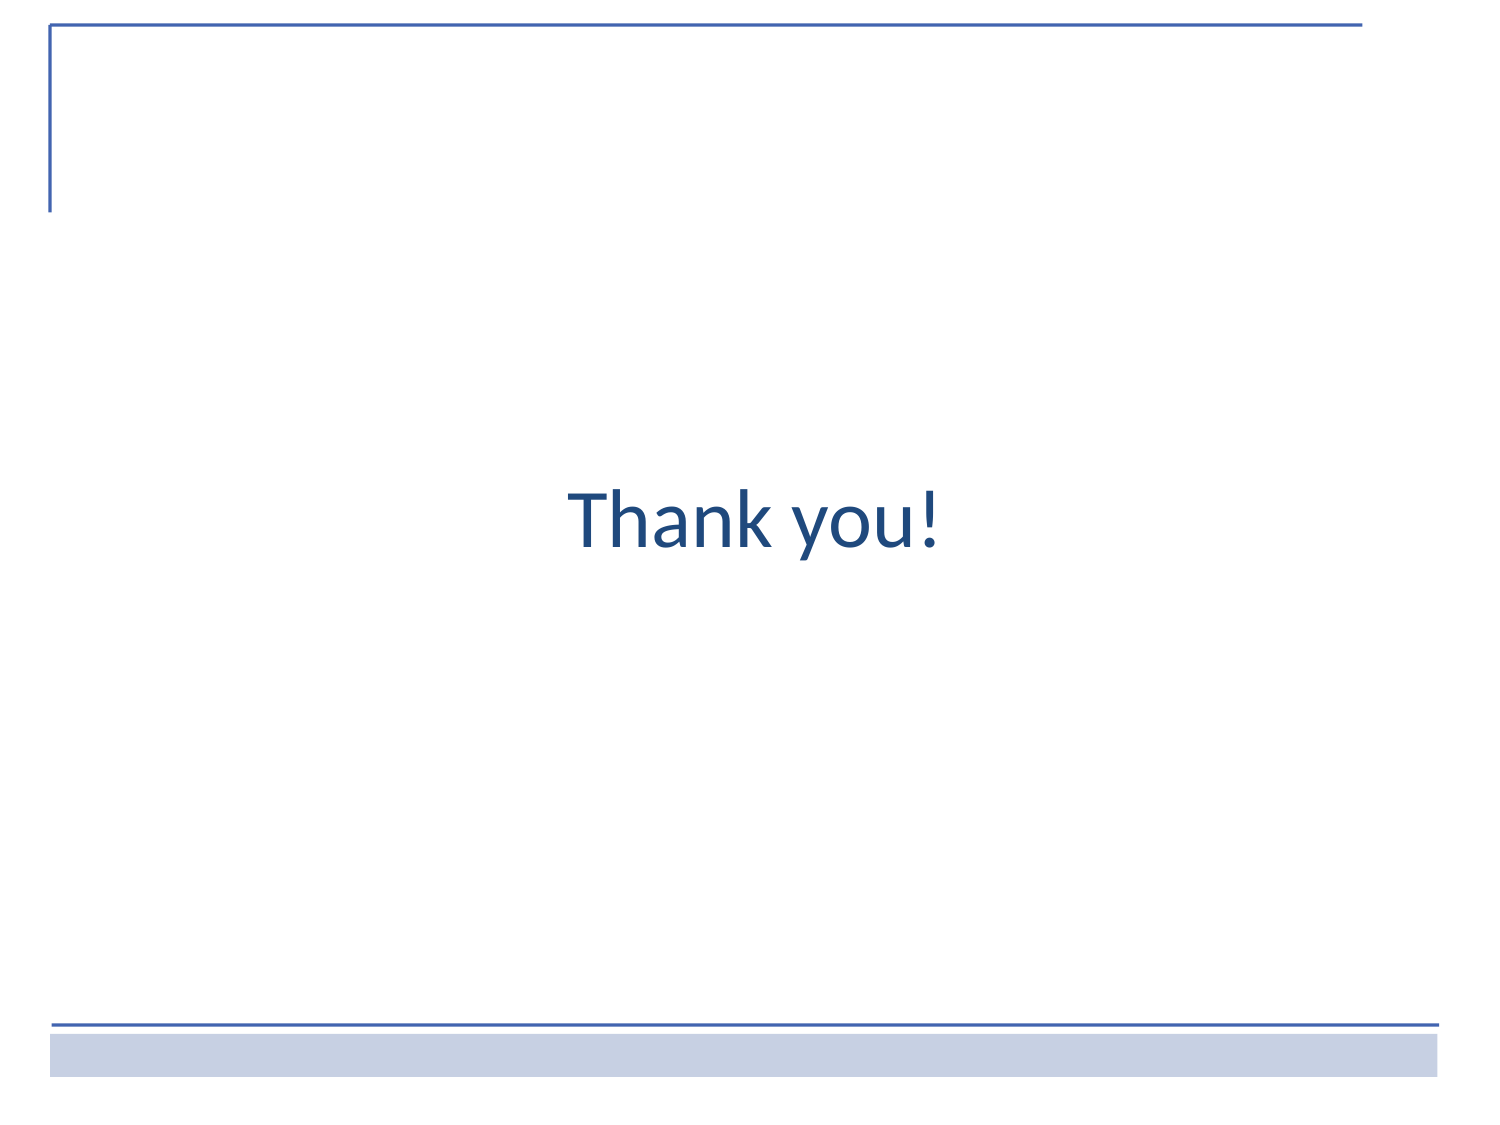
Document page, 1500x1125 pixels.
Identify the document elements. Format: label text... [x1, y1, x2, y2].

list Thank you! [60, 274, 1451, 988]
